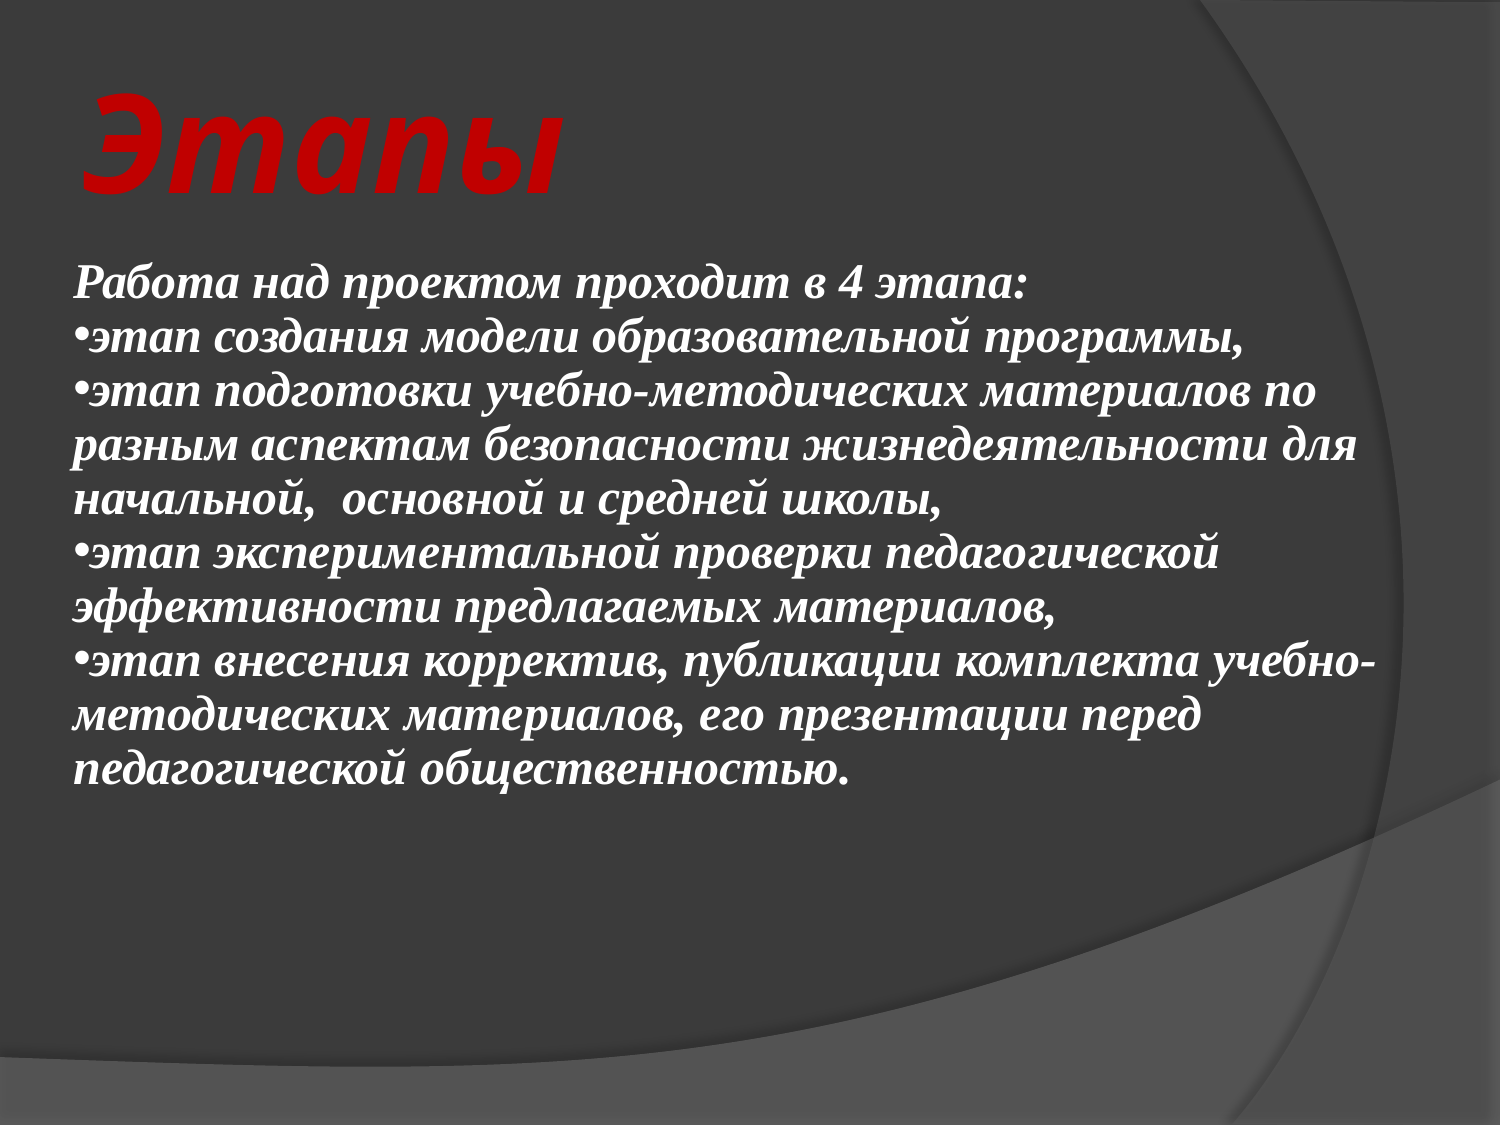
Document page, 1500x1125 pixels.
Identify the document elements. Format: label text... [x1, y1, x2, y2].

text_box Работа над проектом проходит в 4 этапа: этап создания модели образовательной программы, этап подготовки учебно-методических материалов по разным аспектам безопасности жизнедеятельности для начальной, основной и средней школы, этап экспериментальной проверки педагогической эффективности предлагаемых материалов, этап внесения корректив, публикации комплекта учебно-методических материалов, его презентации перед педагогической общественностью. [58, 248, 1500, 857]
title Этапы [75, 45, 1301, 233]
